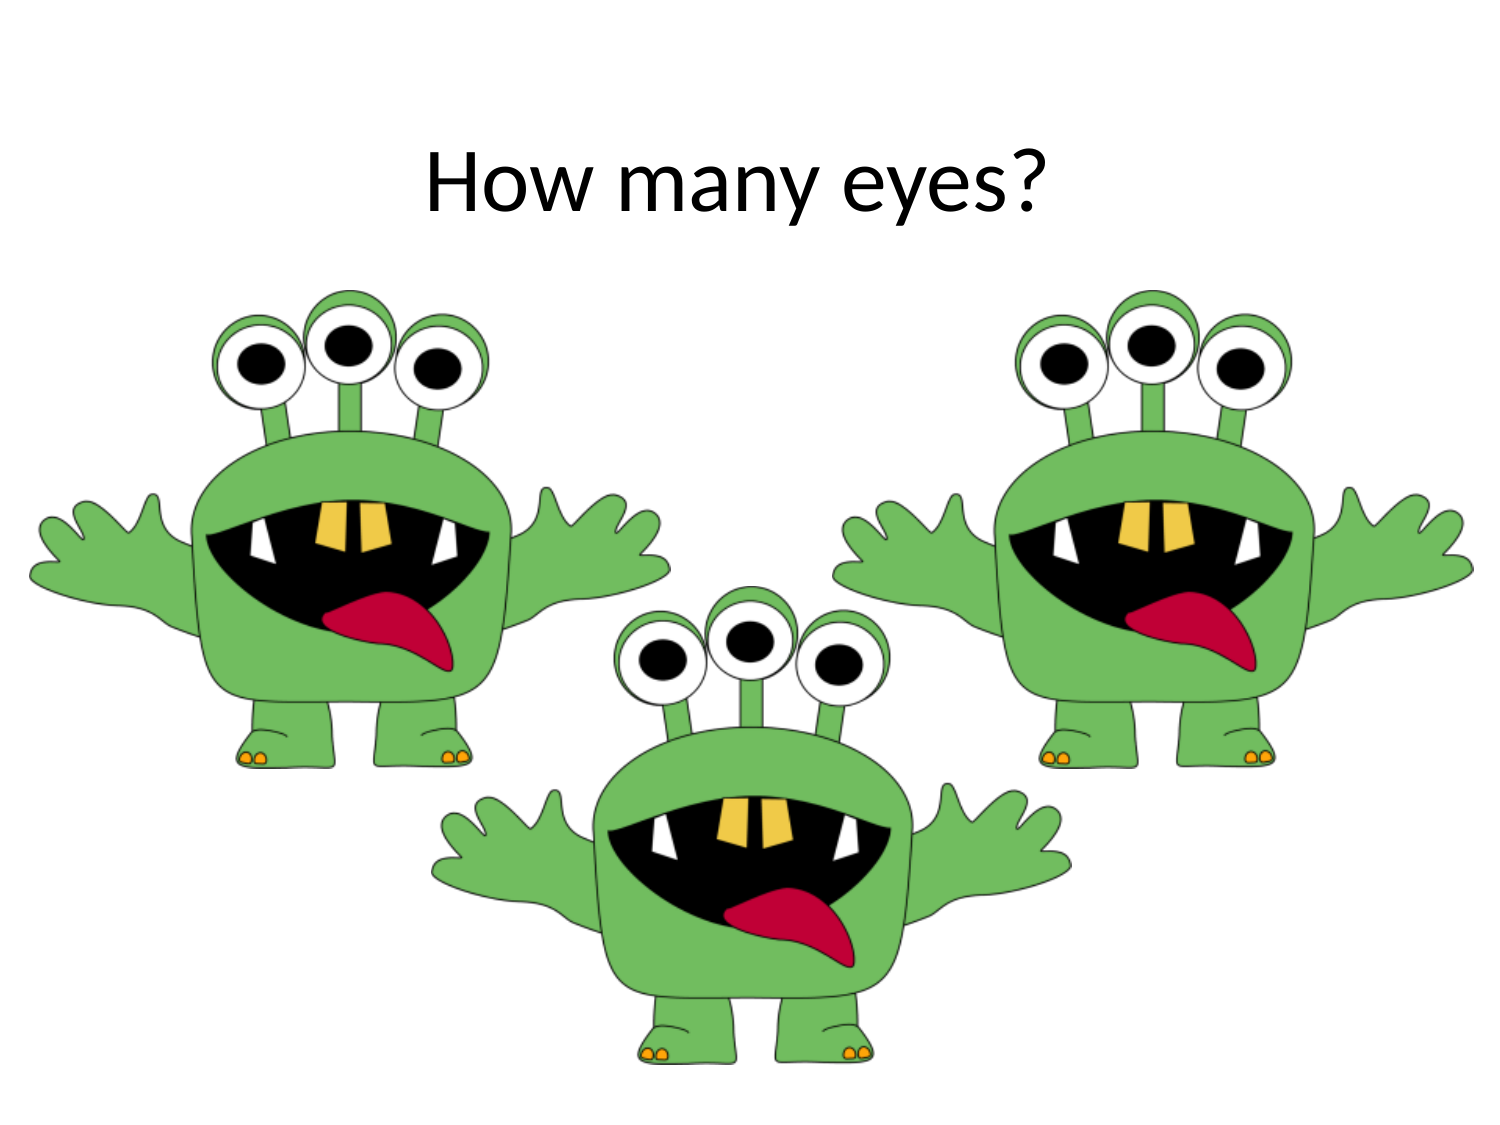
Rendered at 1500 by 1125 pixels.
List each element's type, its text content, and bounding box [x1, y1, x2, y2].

picture [29, 290, 1474, 1065]
title How many eyes? [100, 54, 1376, 296]
